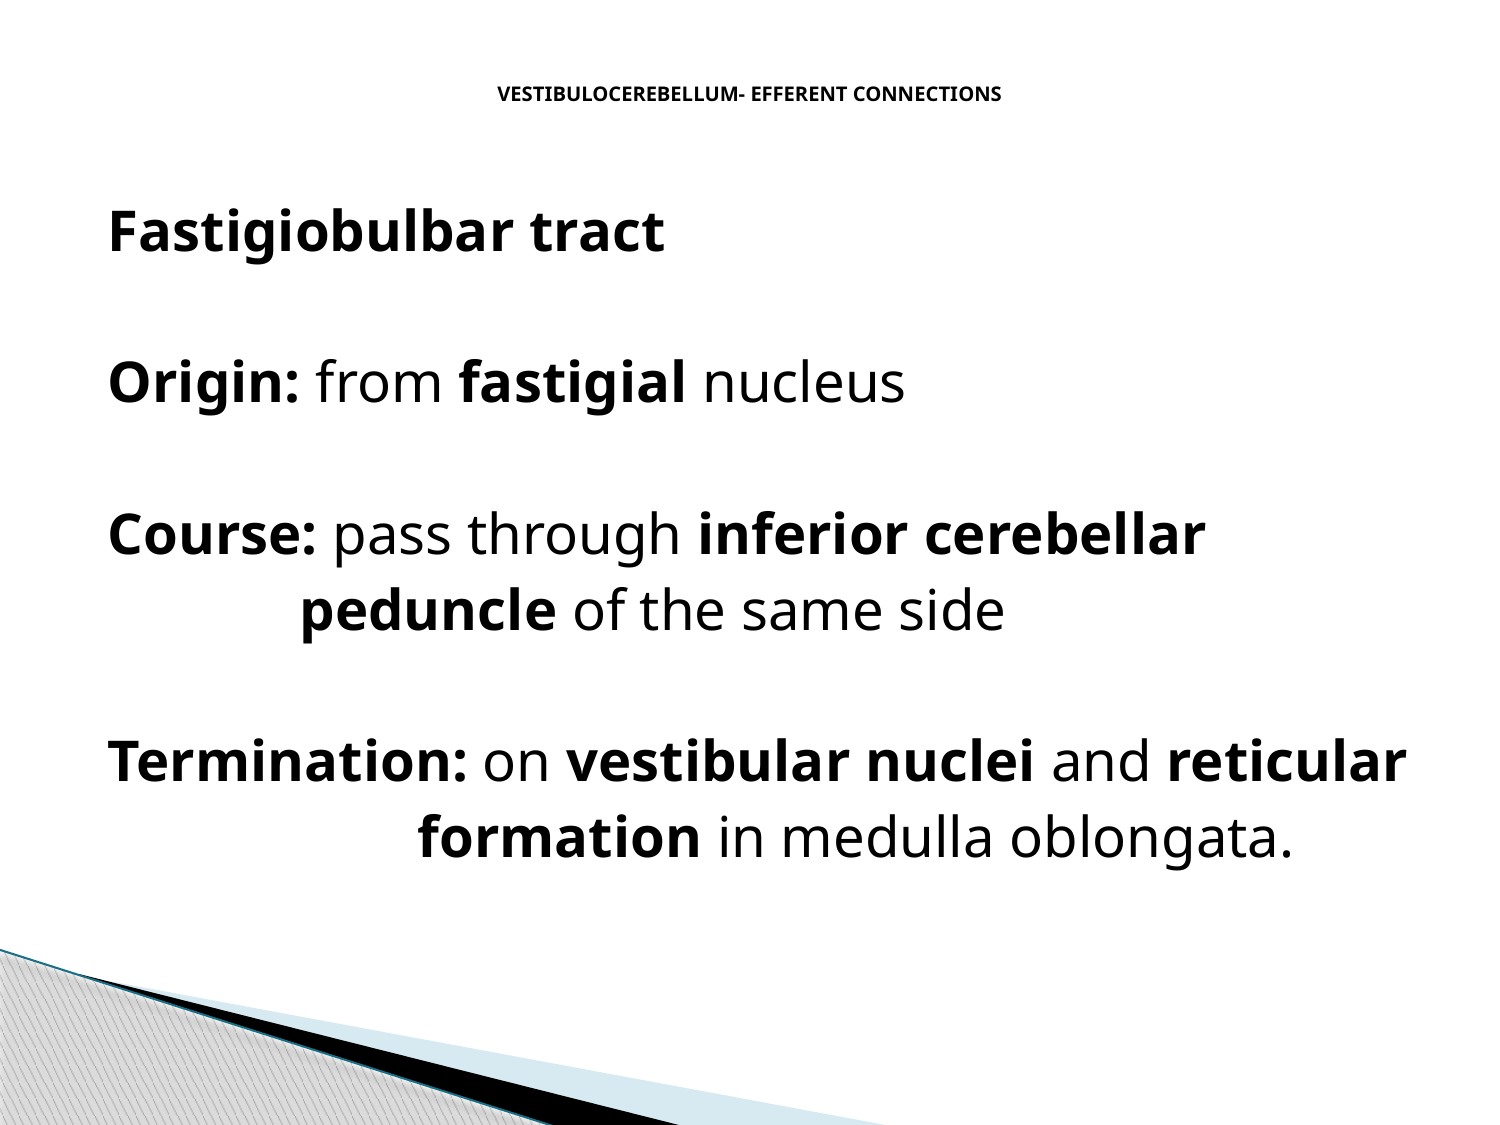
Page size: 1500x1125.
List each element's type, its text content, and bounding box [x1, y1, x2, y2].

list Fastigiobulbar tract Origin: from fastigial nucleus Course: pass through inferior cerebellar peduncle of the same side Termination: on vestibular nuclei and reticular formation in medulla oblongata. [75, 187, 1425, 1005]
title VESTIBULOCEREBELLUM- EFFERENT CONNECTIONS [75, 45, 1425, 150]
